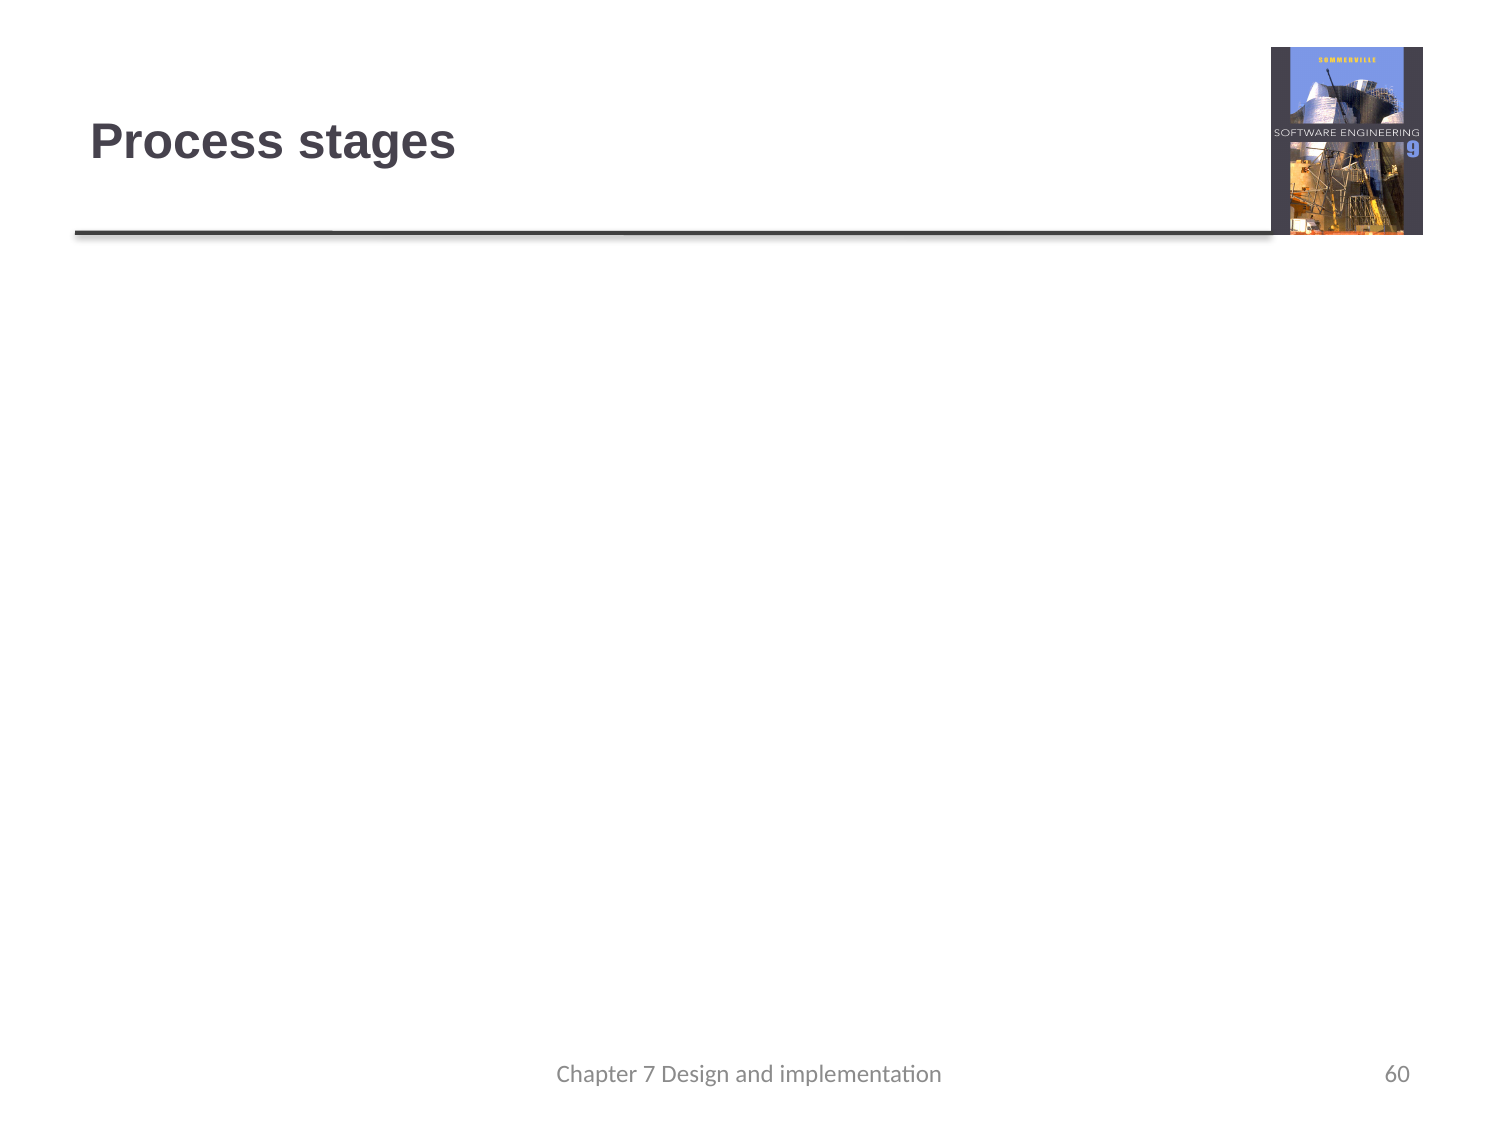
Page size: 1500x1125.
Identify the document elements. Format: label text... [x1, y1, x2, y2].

title Process stages [74, 44, 1272, 233]
picture [1272, 47, 1423, 235]
slide_number 60 [1074, 1042, 1425, 1103]
footer Chapter 7 Design and implementation [512, 1042, 988, 1103]
